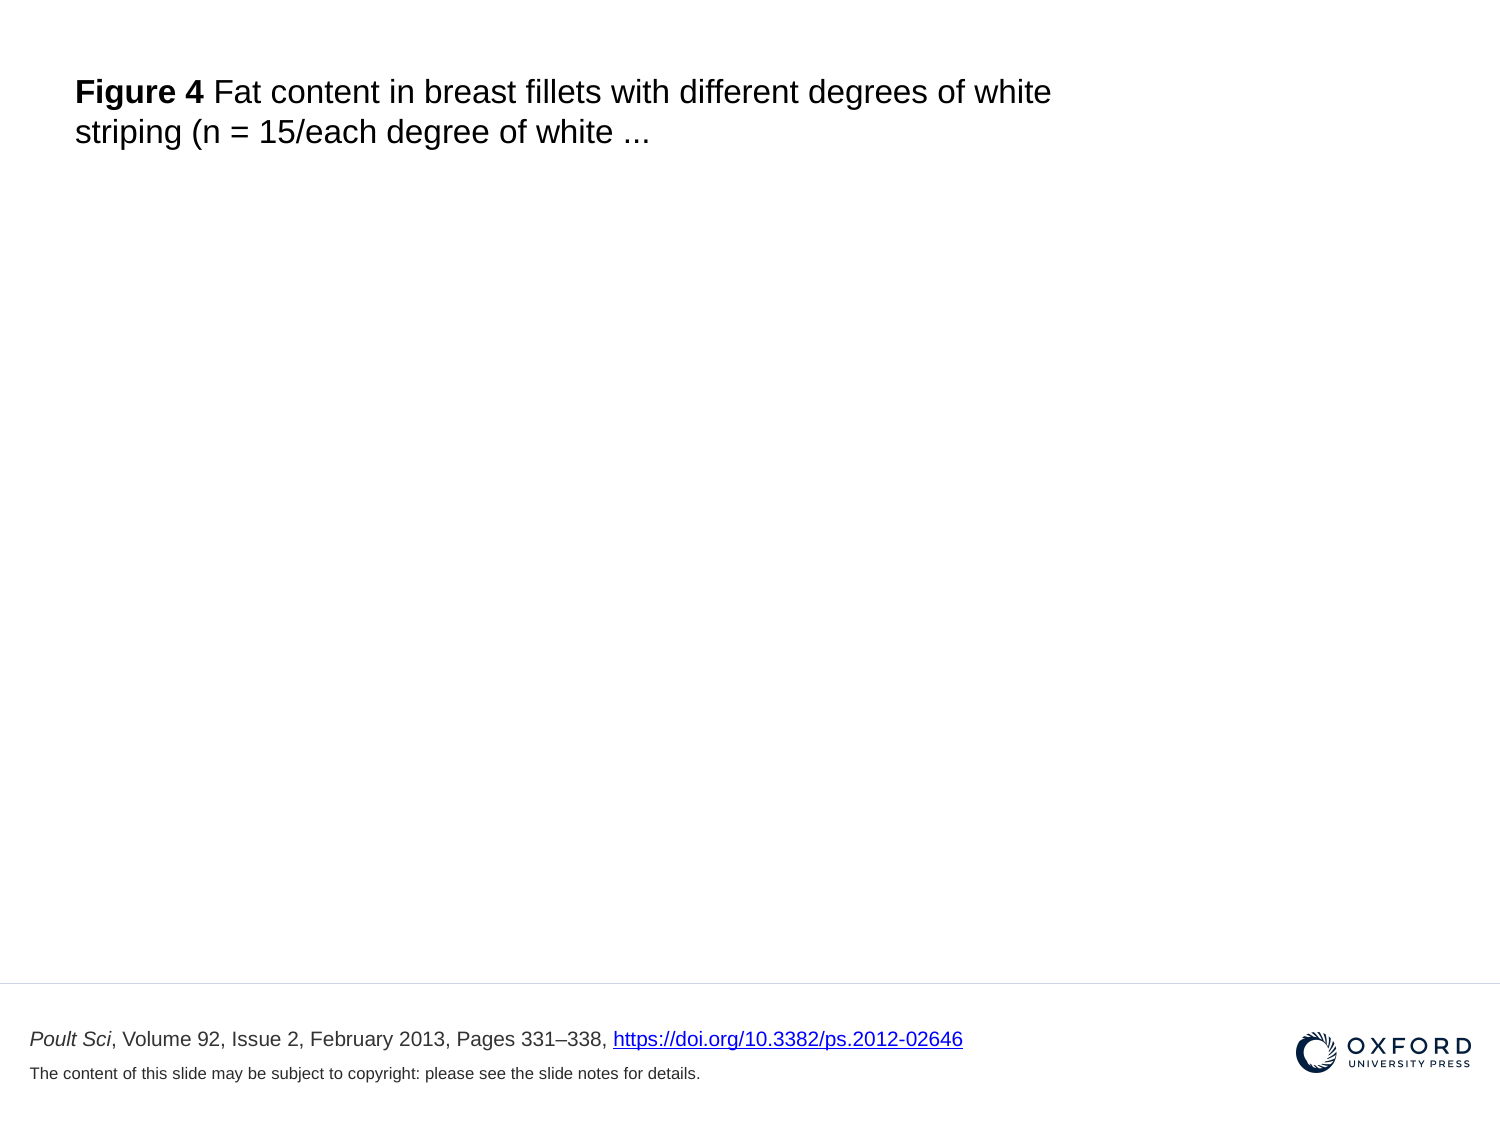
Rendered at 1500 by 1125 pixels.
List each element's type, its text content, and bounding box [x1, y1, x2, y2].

footer Poult Sci, Volume 92, Issue 2, February 2013, Pages 331–338, https://doi.org/10.3382/ps.2012-02646 The content of this slide may be subject to copyright: please see the slide notes for details. [0, 983, 1260, 1125]
picture [1296, 1032, 1471, 1073]
title Figure 4 Fat content in breast fillets with different degrees of white striping (n = 15/each degree of white ... [75, 69, 1078, 171]
